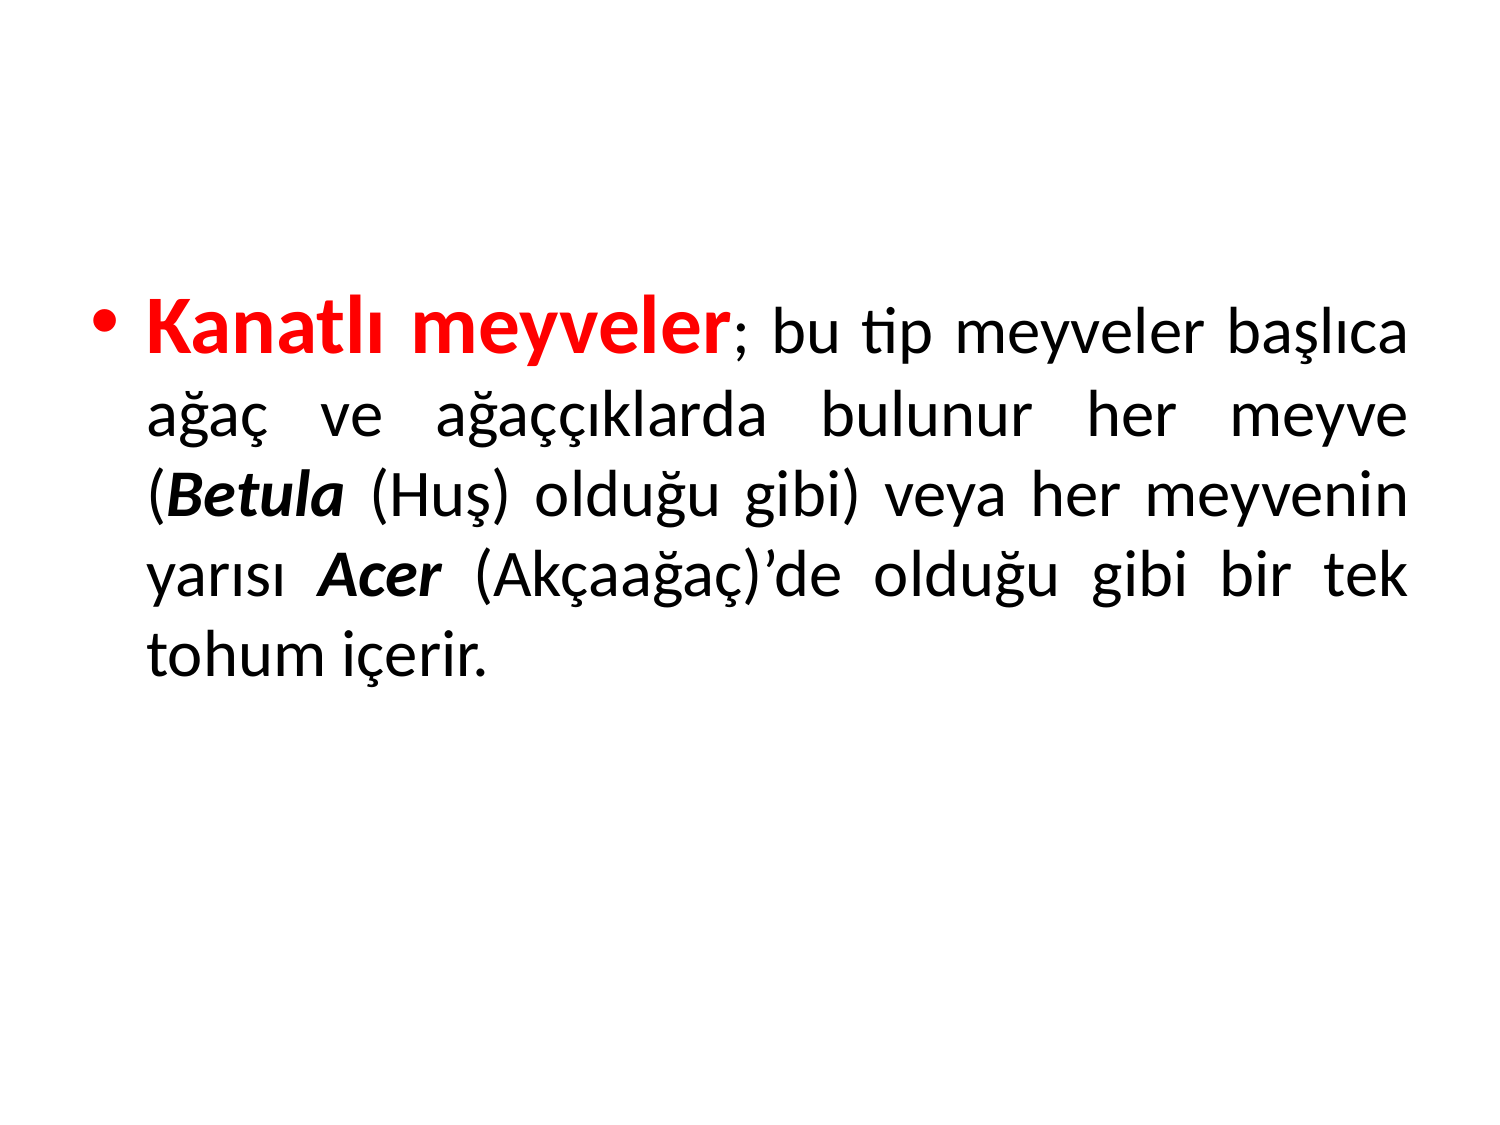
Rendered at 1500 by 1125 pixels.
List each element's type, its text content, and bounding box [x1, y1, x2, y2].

list Kanatlı meyveler; bu tip meyveler başlıca ağaç ve ağaççıklarda bulunur her meyve (Betula (Huş) olduğu gibi) veya her meyvenin yarısı Acer (Akçaağaç)’de olduğu gibi bir tek tohum içerir. [75, 262, 1425, 1005]
